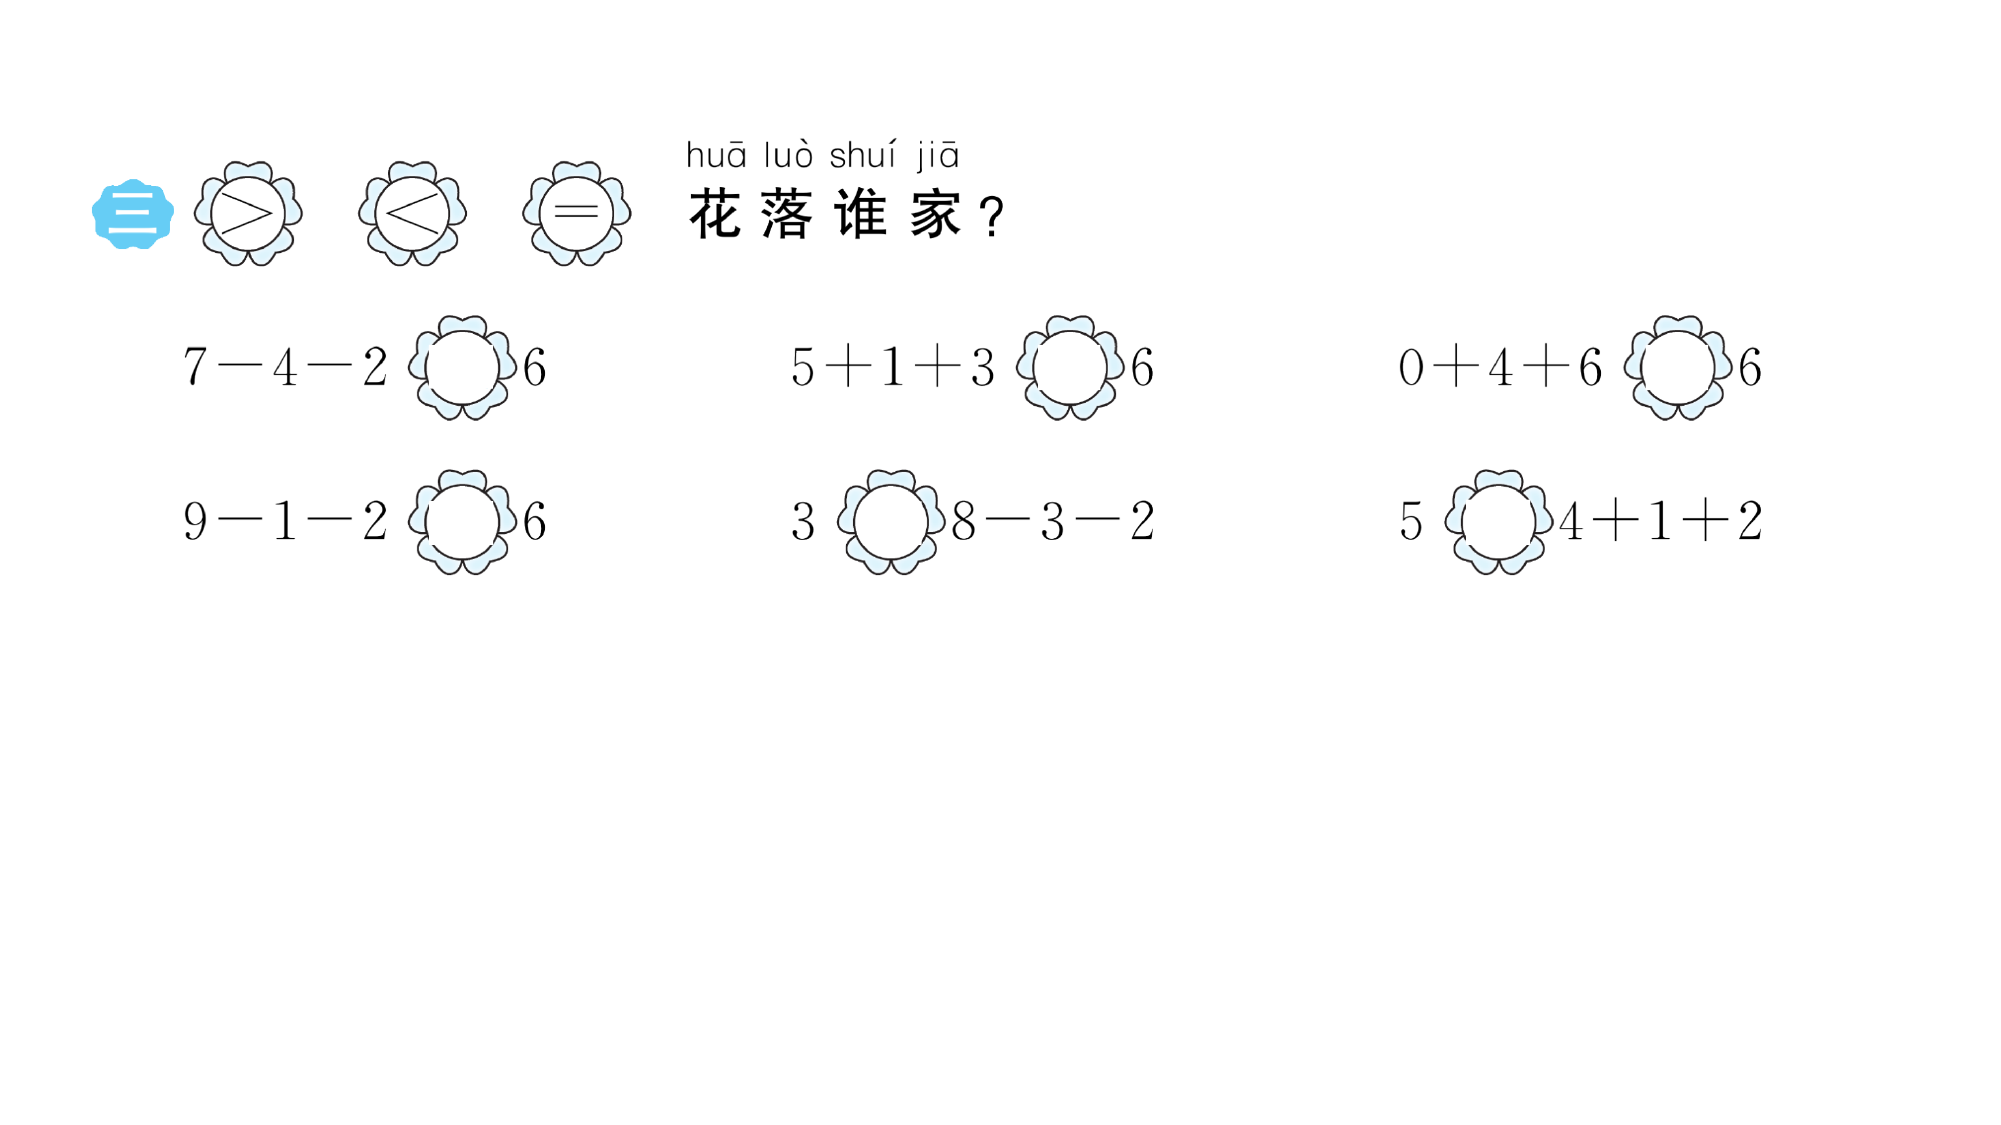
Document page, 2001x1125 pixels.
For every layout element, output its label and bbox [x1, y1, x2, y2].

picture [88, 118, 1979, 606]
